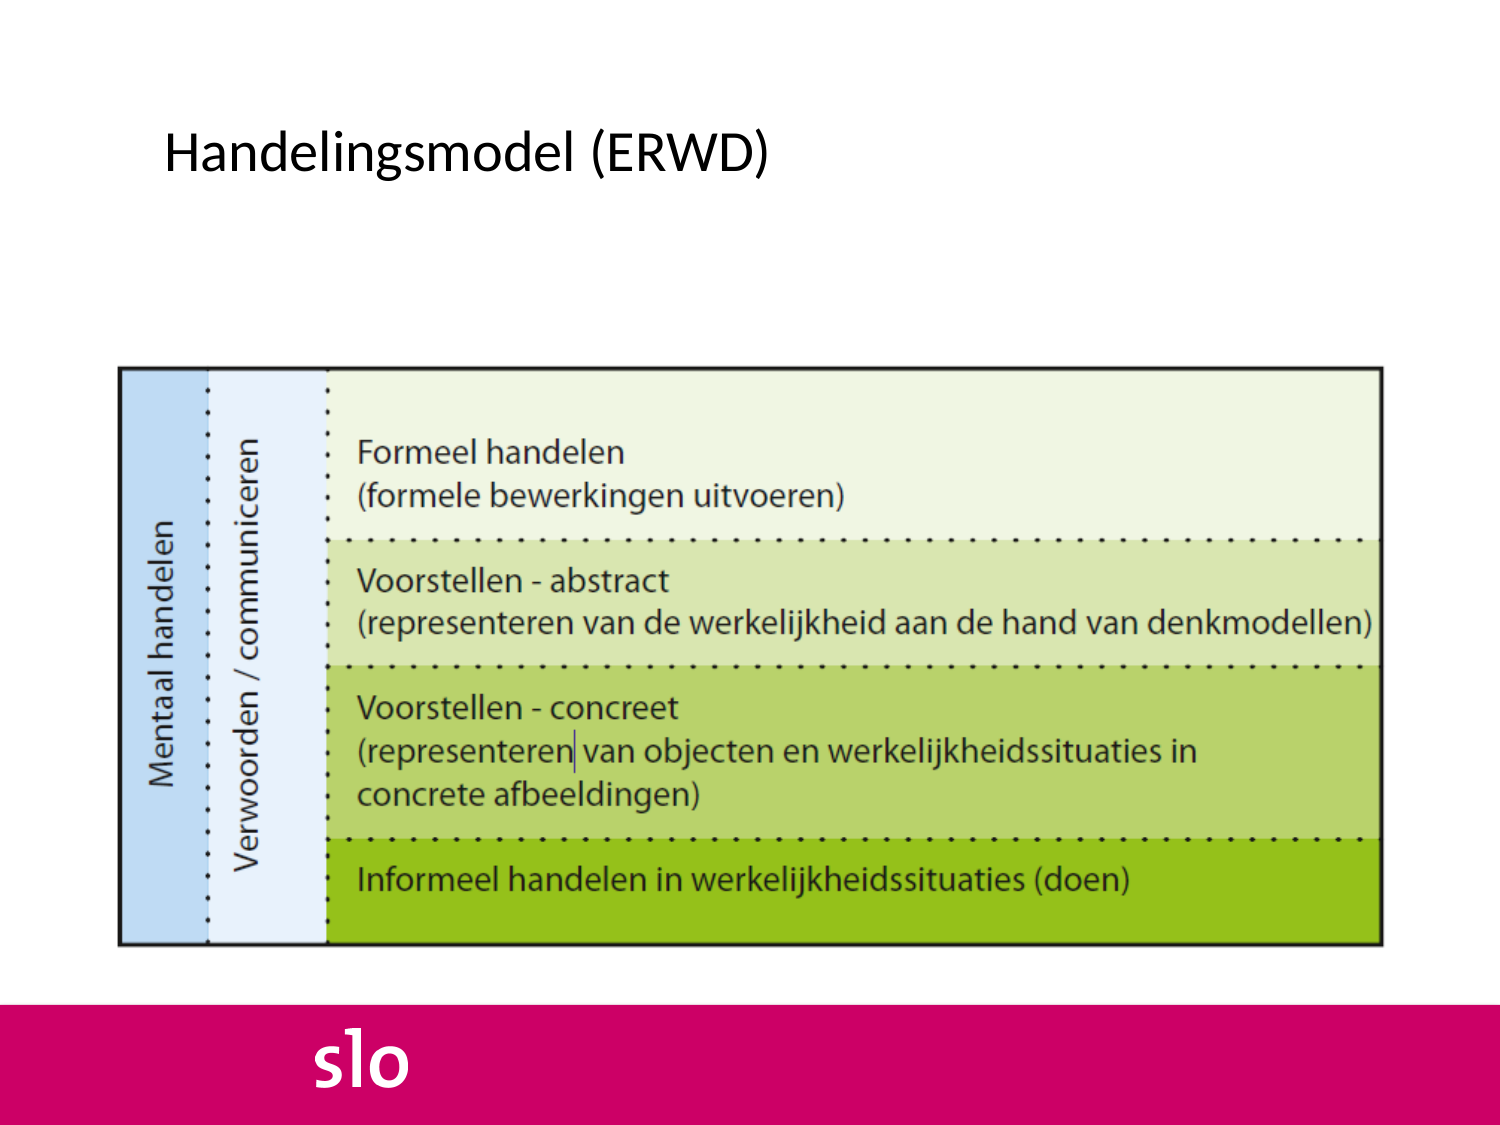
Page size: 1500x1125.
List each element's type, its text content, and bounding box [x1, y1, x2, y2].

title Handelingsmodel (ERWD) [0, 54, 1144, 243]
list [102, 355, 1398, 957]
picture [315, 1028, 408, 1088]
